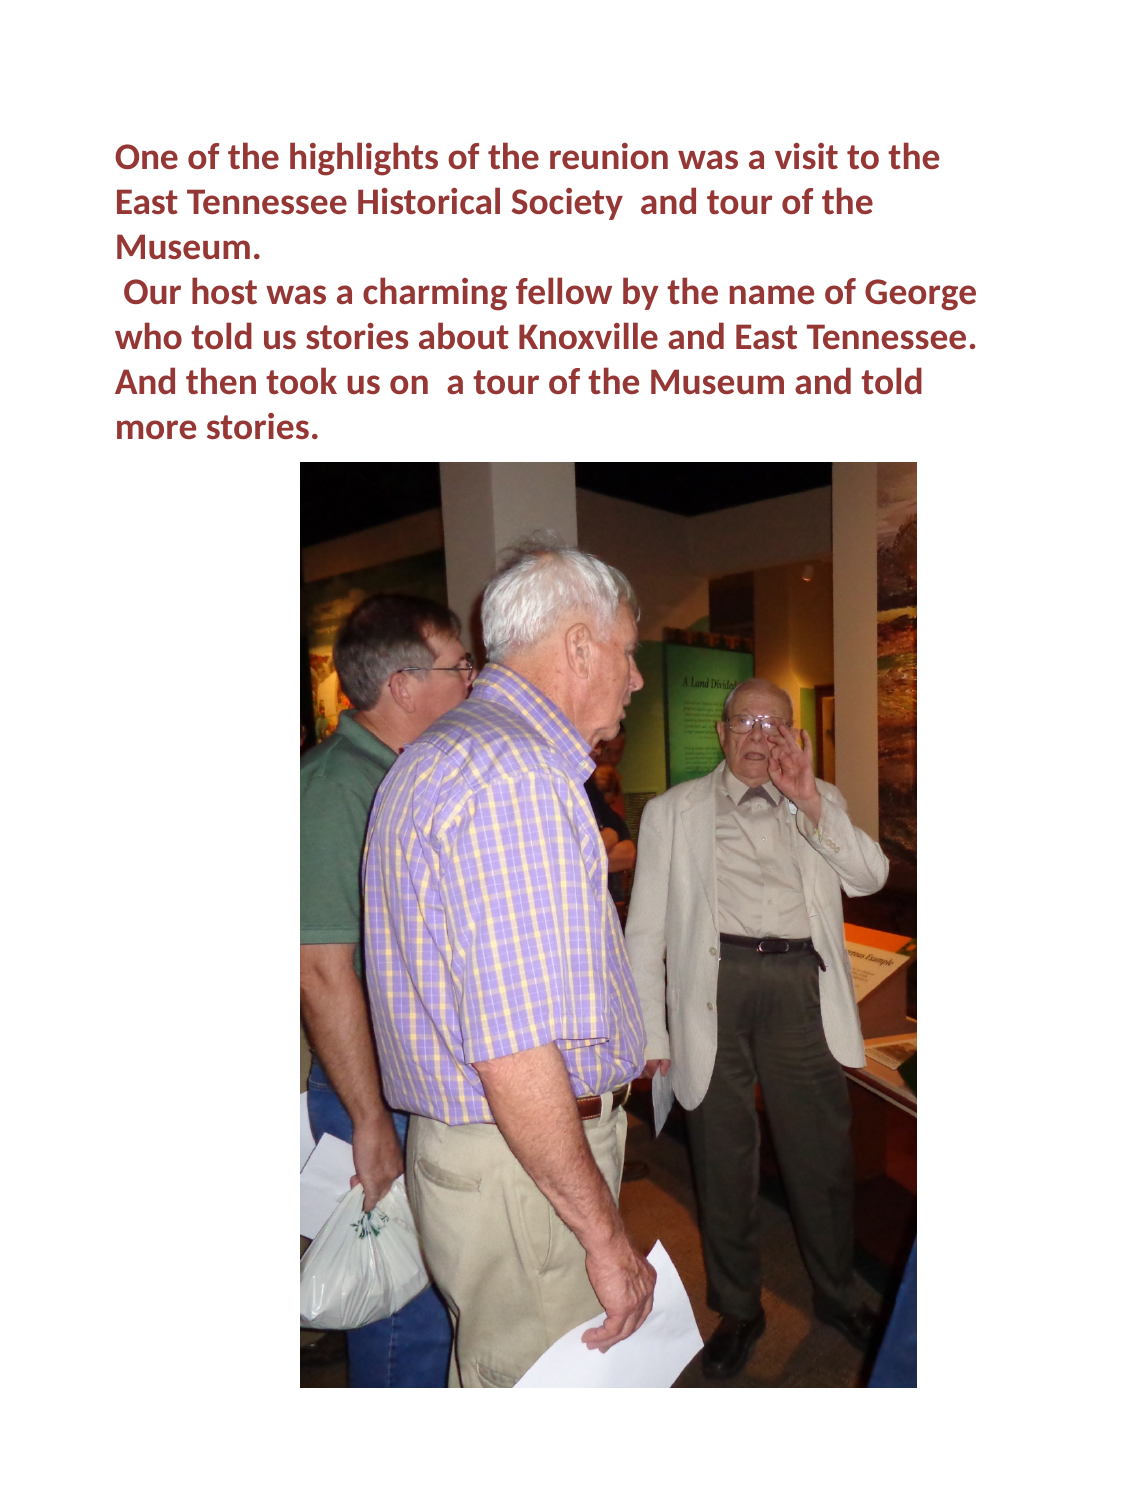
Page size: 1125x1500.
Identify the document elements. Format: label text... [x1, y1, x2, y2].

picture [299, 462, 917, 1388]
text_box One of the highlights of the reunion was a visit to the East Tennessee Historical Society and tour of the Museum. Our host was a charming fellow by the name of George who told us stories about Knoxville and East Tennessee. And then took us on a tour of the Museum and told more stories. [99, 124, 1025, 1355]
